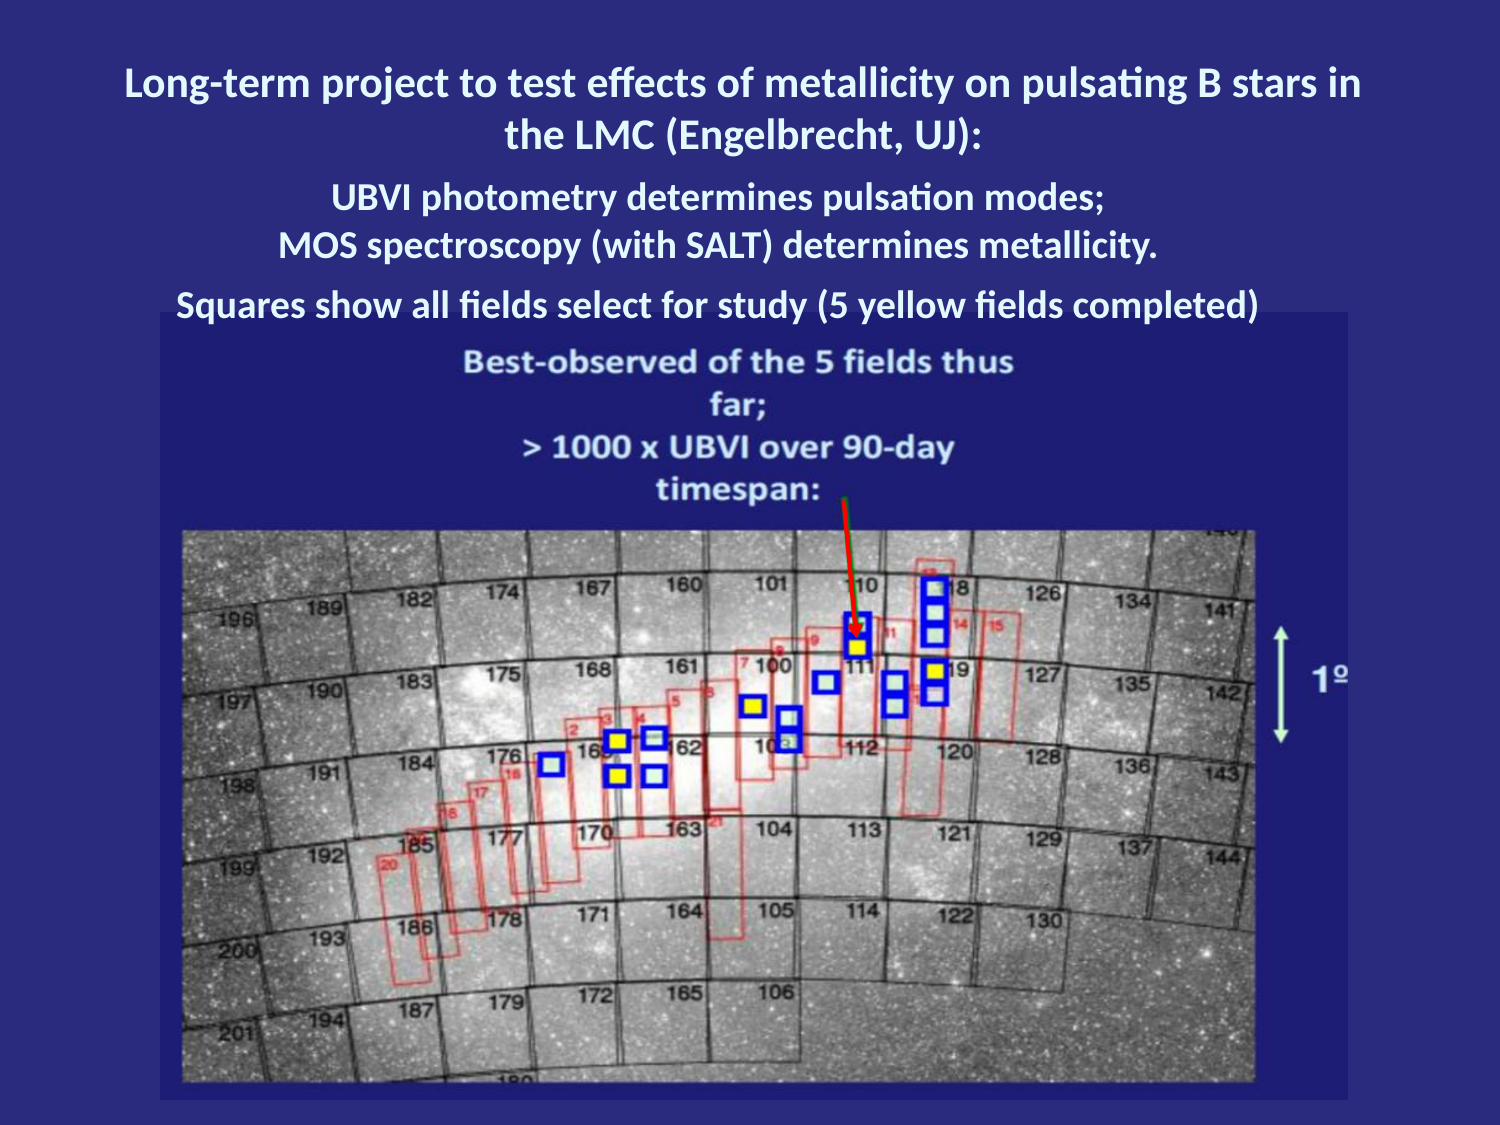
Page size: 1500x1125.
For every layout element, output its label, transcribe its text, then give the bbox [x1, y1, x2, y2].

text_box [843, 500, 857, 639]
title Long-term project to test effects of metallicity on pulsating B stars in the LMC (Engelbrecht, UJ): [75, 24, 1413, 188]
picture [160, 312, 1349, 1101]
text_box UBVI photometry determines pulsation modes; MOS spectroscopy (with SALT) determines metallicity. [49, 149, 1388, 287]
text_box Squares show all fields select for study (5 yellow fields completed) [49, 287, 1388, 319]
